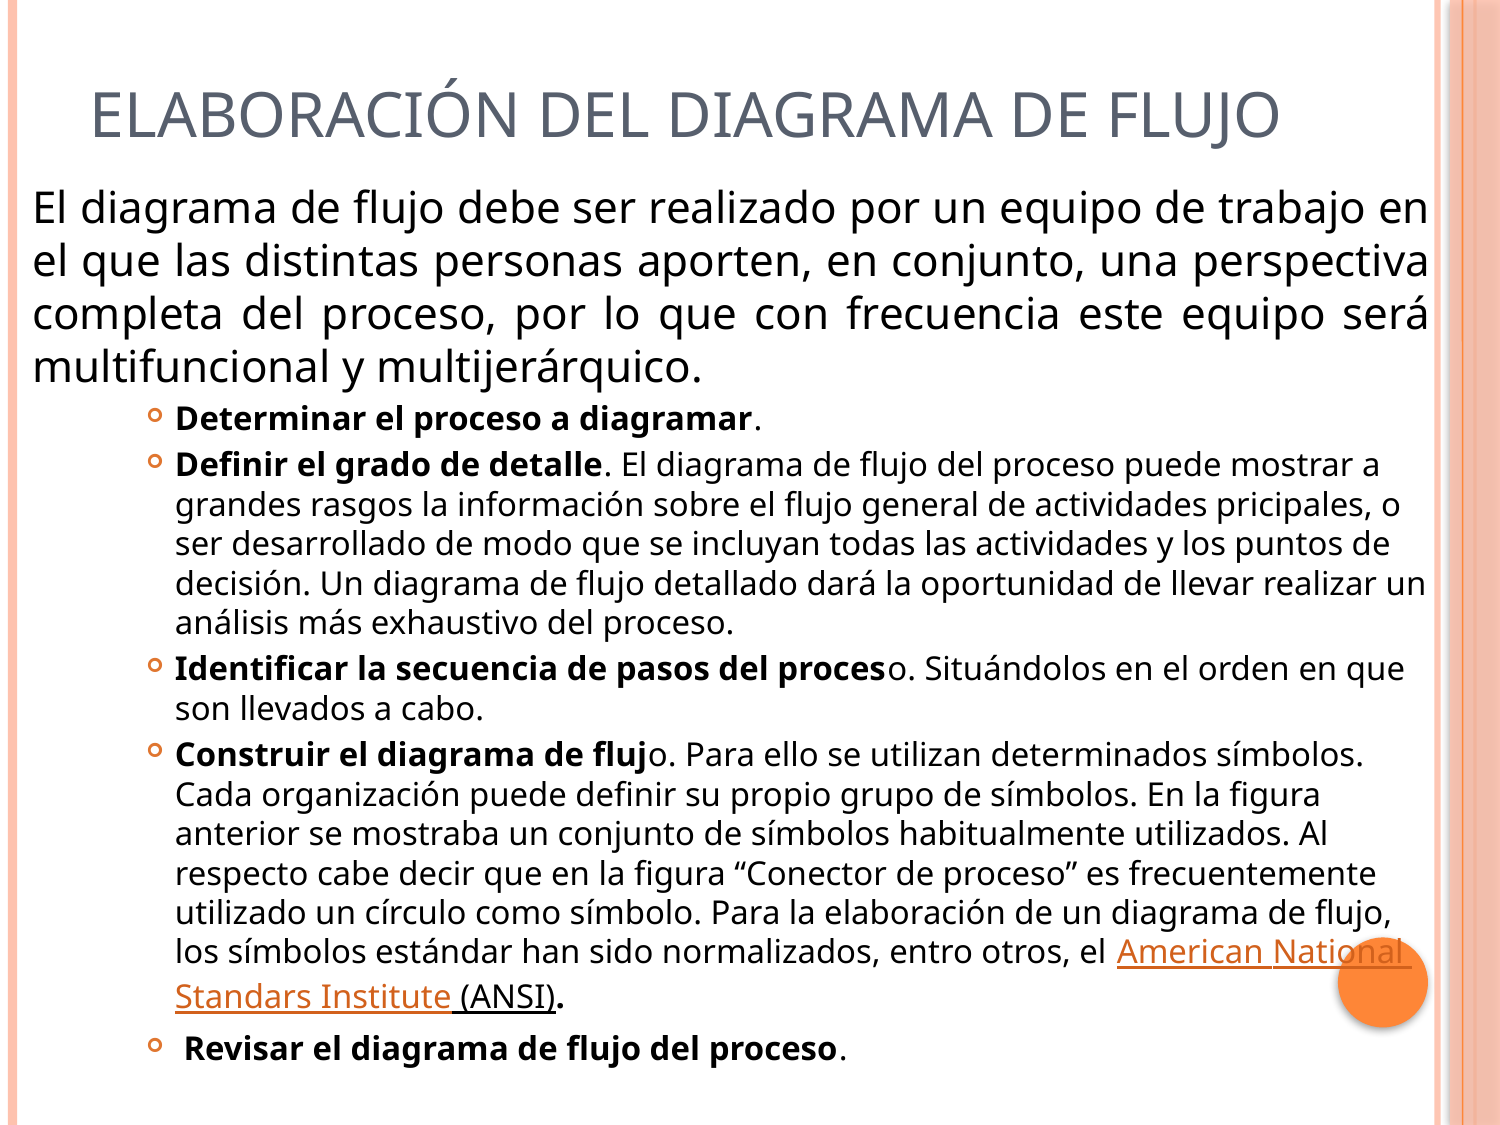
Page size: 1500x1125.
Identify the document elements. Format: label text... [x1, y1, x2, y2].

list El diagrama de flujo debe ser realizado por un equipo de trabajo en el que las distintas personas aporten, en conjunto, una perspectiva completa del proceso, por lo que con frecuencia este equipo será multifuncional y multijerárquico. Determinar el proceso a diagramar. Definir el grado de detalle. El diagrama de flujo del proceso puede mostrar a grandes rasgos la información sobre el flujo general de actividades pricipales, o ser desarrollado de modo que se incluyan todas las actividades y los puntos de decisión. Un diagrama de flujo detallado dará la oportunidad de llevar realizar un análisis más exhaustivo del proceso. Identificar la secuencia de pasos del proceso. Situándolos en el orden en que son llevados a cabo. Construir el diagrama de flujo. Para ello se utilizan determinados símbolos. Cada organización puede definir su propio grupo de símbolos. En la figura anterior se mostraba un conjunto de símbolos habitualmente utilizados. Al respecto cabe decir que en la figura “Conector de proceso” es frecuentemente utilizado un círculo como símbolo. Para la elaboración de un diagrama de flujo, los símbolos estándar han sido normalizados, entro otros, el American National Standars Institute (ANSI). Revisar el diagrama de flujo del proceso. [17, 172, 1447, 1094]
title Elaboración del Diagrama de Flujo [75, 45, 1300, 172]
